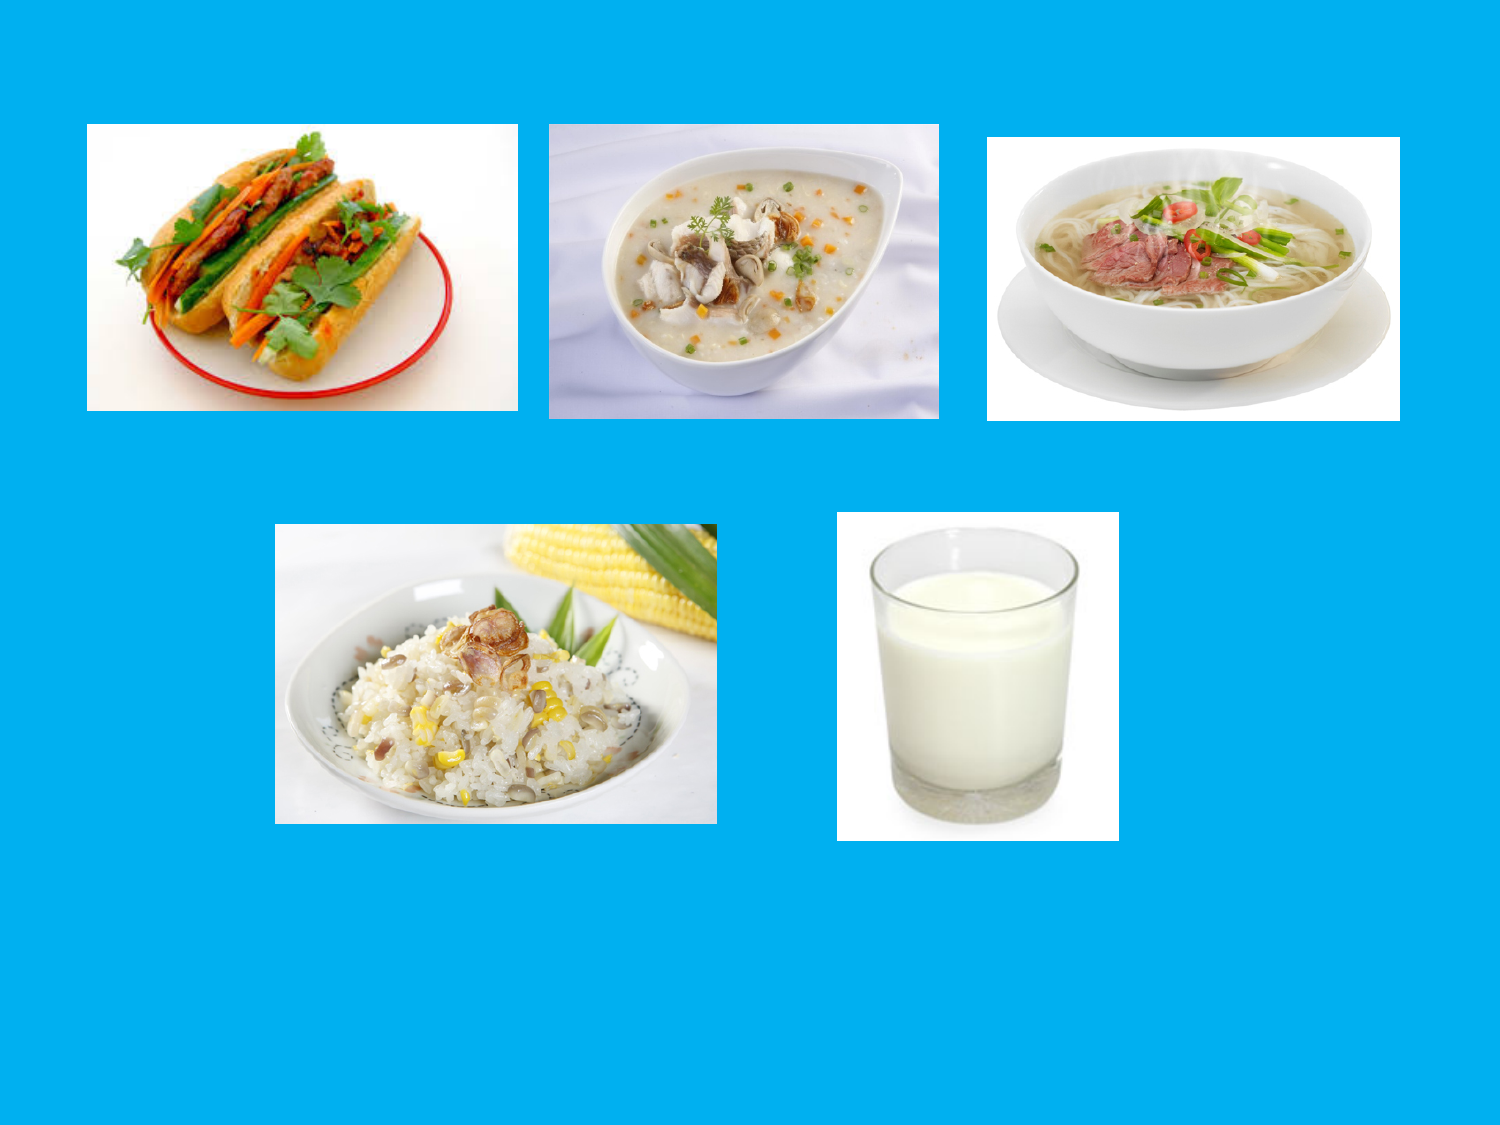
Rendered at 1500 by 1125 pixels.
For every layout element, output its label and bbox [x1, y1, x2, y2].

picture [88, 125, 517, 410]
picture [550, 125, 938, 418]
picture [988, 138, 1399, 420]
picture [276, 525, 716, 823]
picture [838, 513, 1118, 840]
